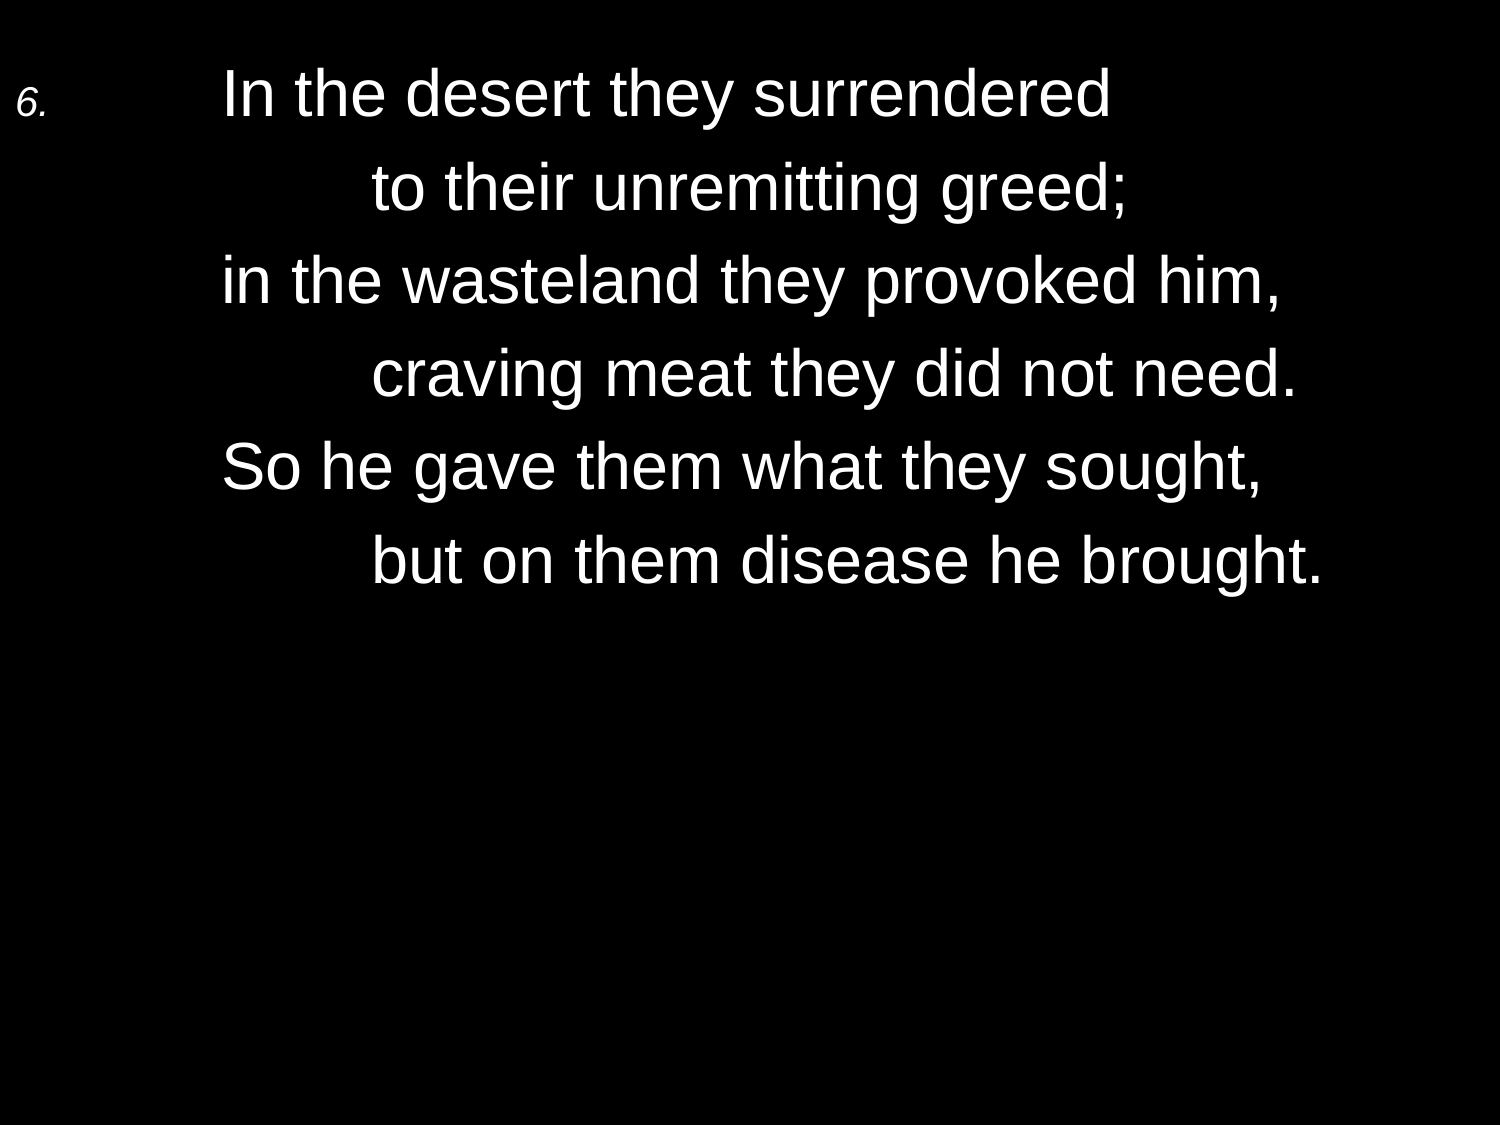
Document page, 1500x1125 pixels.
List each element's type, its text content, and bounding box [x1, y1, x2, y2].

list 6. In the desert they surrendered to their unremitting greed; in the wasteland they provoked him, craving meat they did not need. So he gave them what they sought, but on them disease he brought. [0, 42, 1500, 1047]
